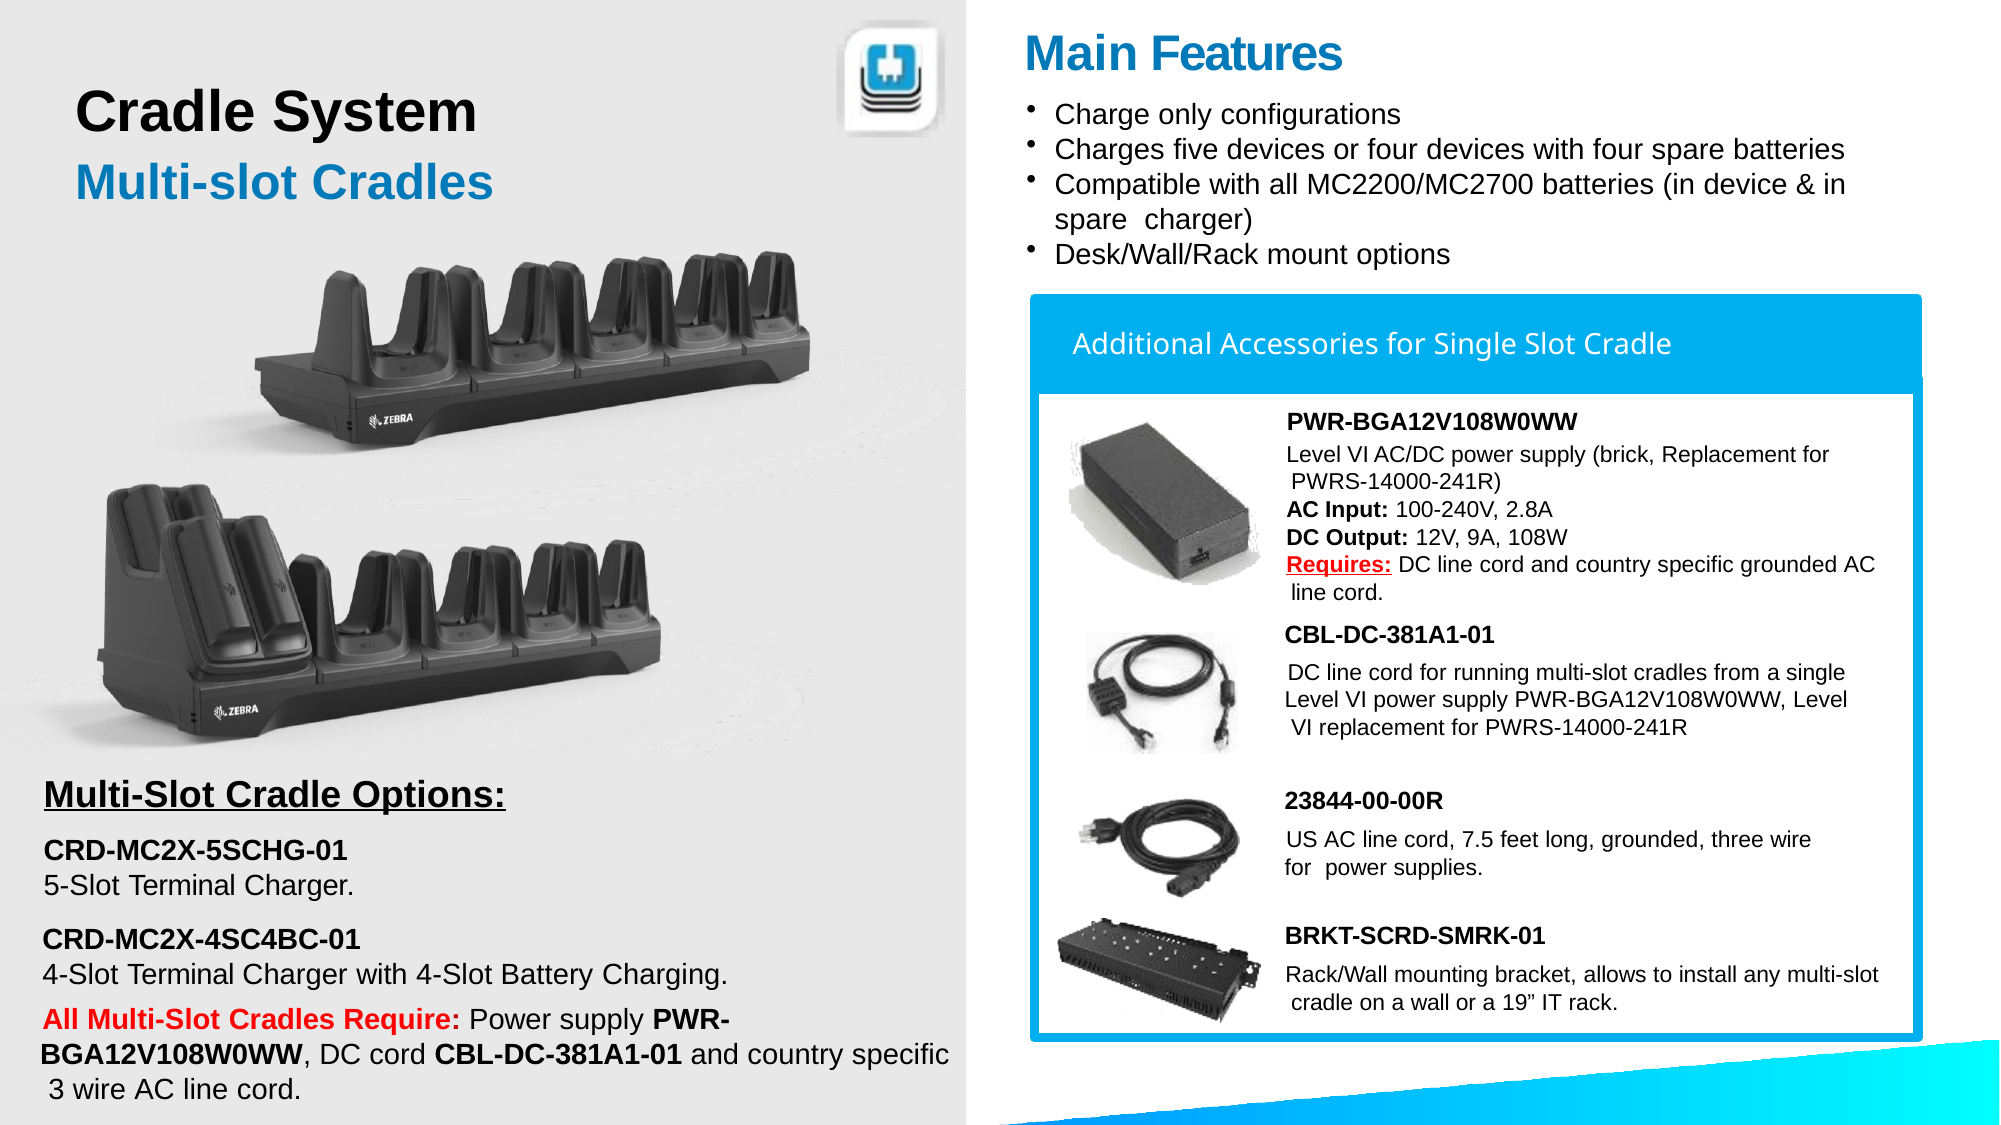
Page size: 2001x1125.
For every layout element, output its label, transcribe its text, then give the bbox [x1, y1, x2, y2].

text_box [0, 0, 964, 756]
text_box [1033, 298, 1919, 1038]
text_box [1057, 420, 1262, 1023]
text_box Multi-Slot Cradle Options: CRD-MC2X-5SCHG-01 5-Slot Terminal Charger. CRD-MC2X-4SC4BC-01 4-Slot Terminal Charger with 4-Slot Battery Charging. All Multi-Slot Cradles Require: Power supply PWR- BGA12V108W0WW, DC cord CBL-DC-381A1-01 and country specific 3 wire AC line cord. [40, 769, 955, 1106]
text_box [999, 1040, 2000, 1125]
text_box [0, 761, 967, 1125]
title Main Features [969, 20, 1363, 86]
text_box Charge only configurations Charges five devices or four devices with four spare batteries Compatible with all MC2200/MC2700 batteries (in device & in spare charger) Desk/Wall/Rack mount options [1024, 95, 1929, 270]
